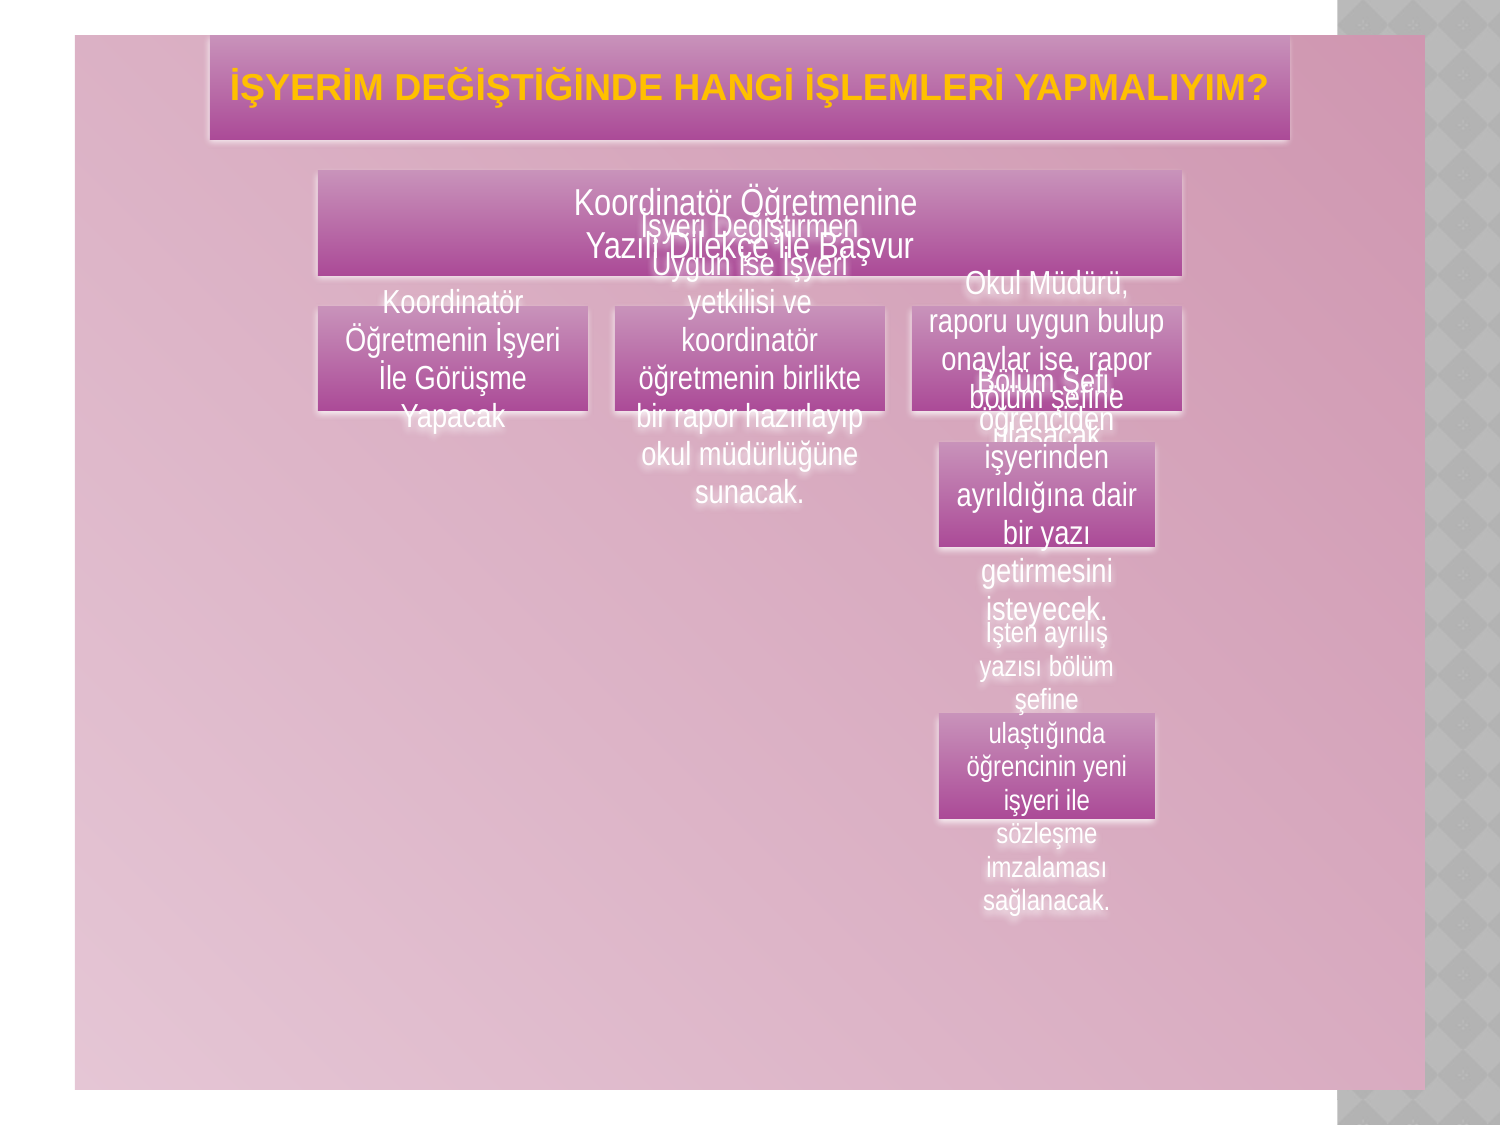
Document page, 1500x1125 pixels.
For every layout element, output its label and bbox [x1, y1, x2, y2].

list [74, 34, 1426, 1091]
